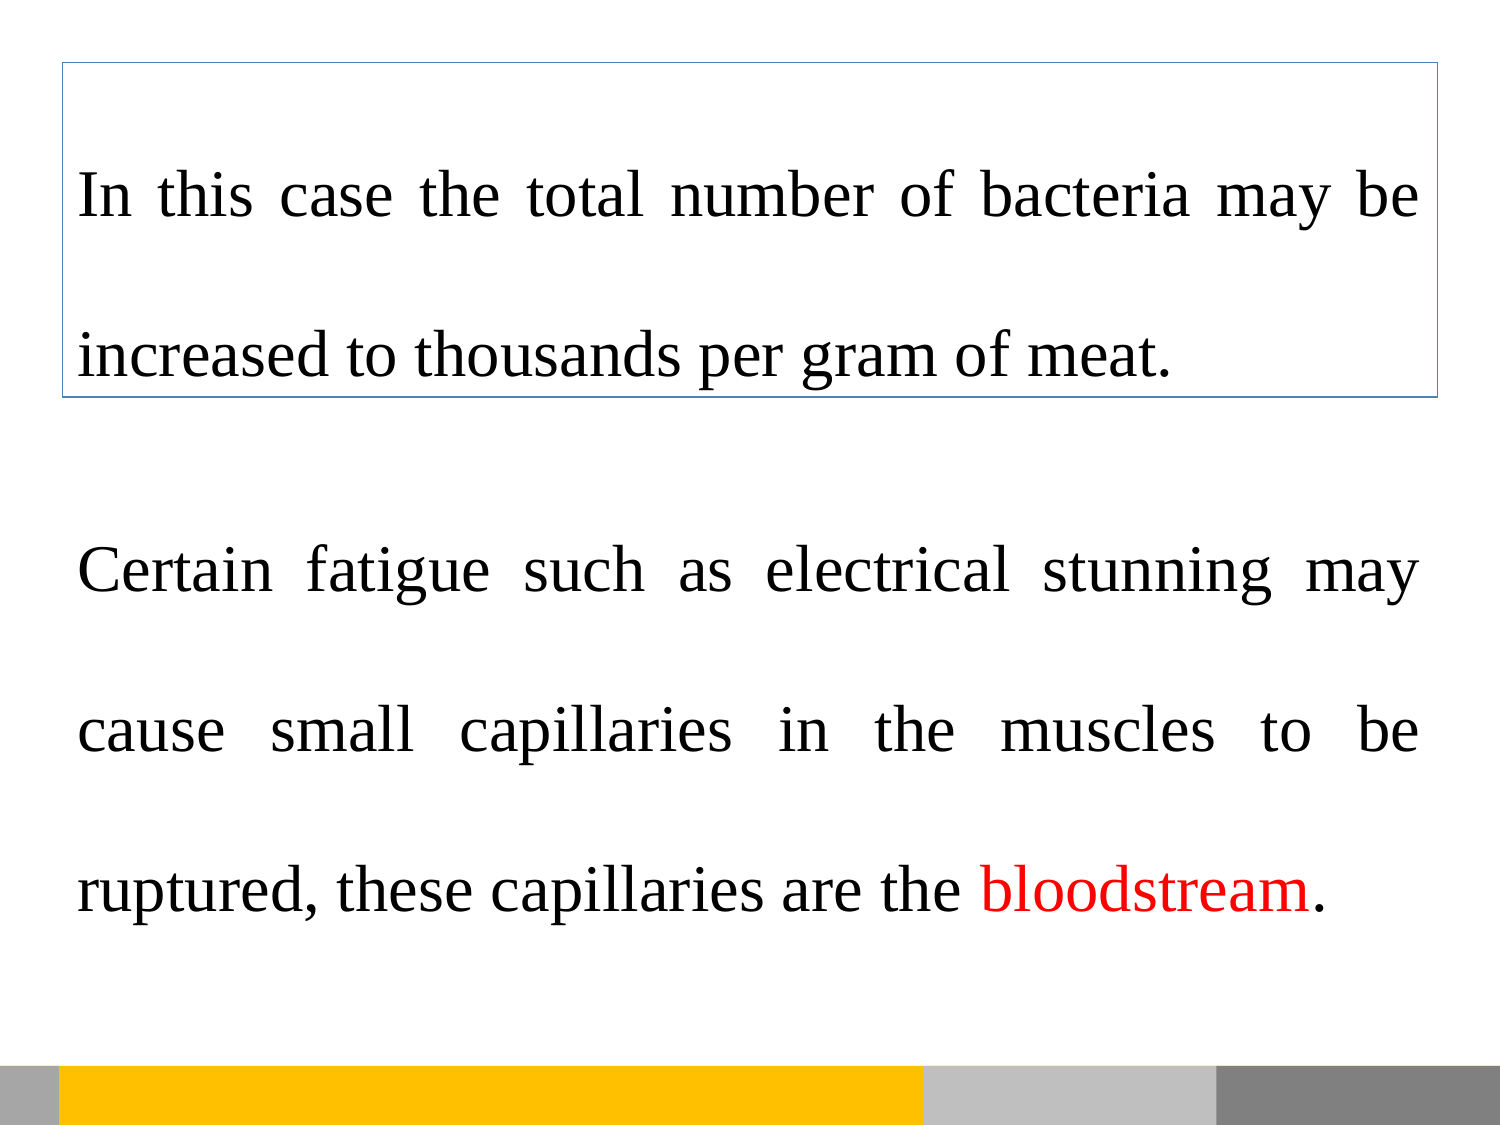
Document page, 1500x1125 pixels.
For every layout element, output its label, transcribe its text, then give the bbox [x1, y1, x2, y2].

text_box [1214, 1064, 1500, 1125]
text_box [61, 1064, 921, 1125]
text_box [0, 1064, 61, 1125]
text_box Certain fatigue such as electrical stunning may cause small capillaries in the muscles to be ruptured, these capillaries are the bloodstream. [62, 437, 1438, 932]
text_box In this case the total number of bacteria may be increased to thousands per gram of meat. [62, 62, 1438, 397]
text_box [921, 1064, 1214, 1125]
